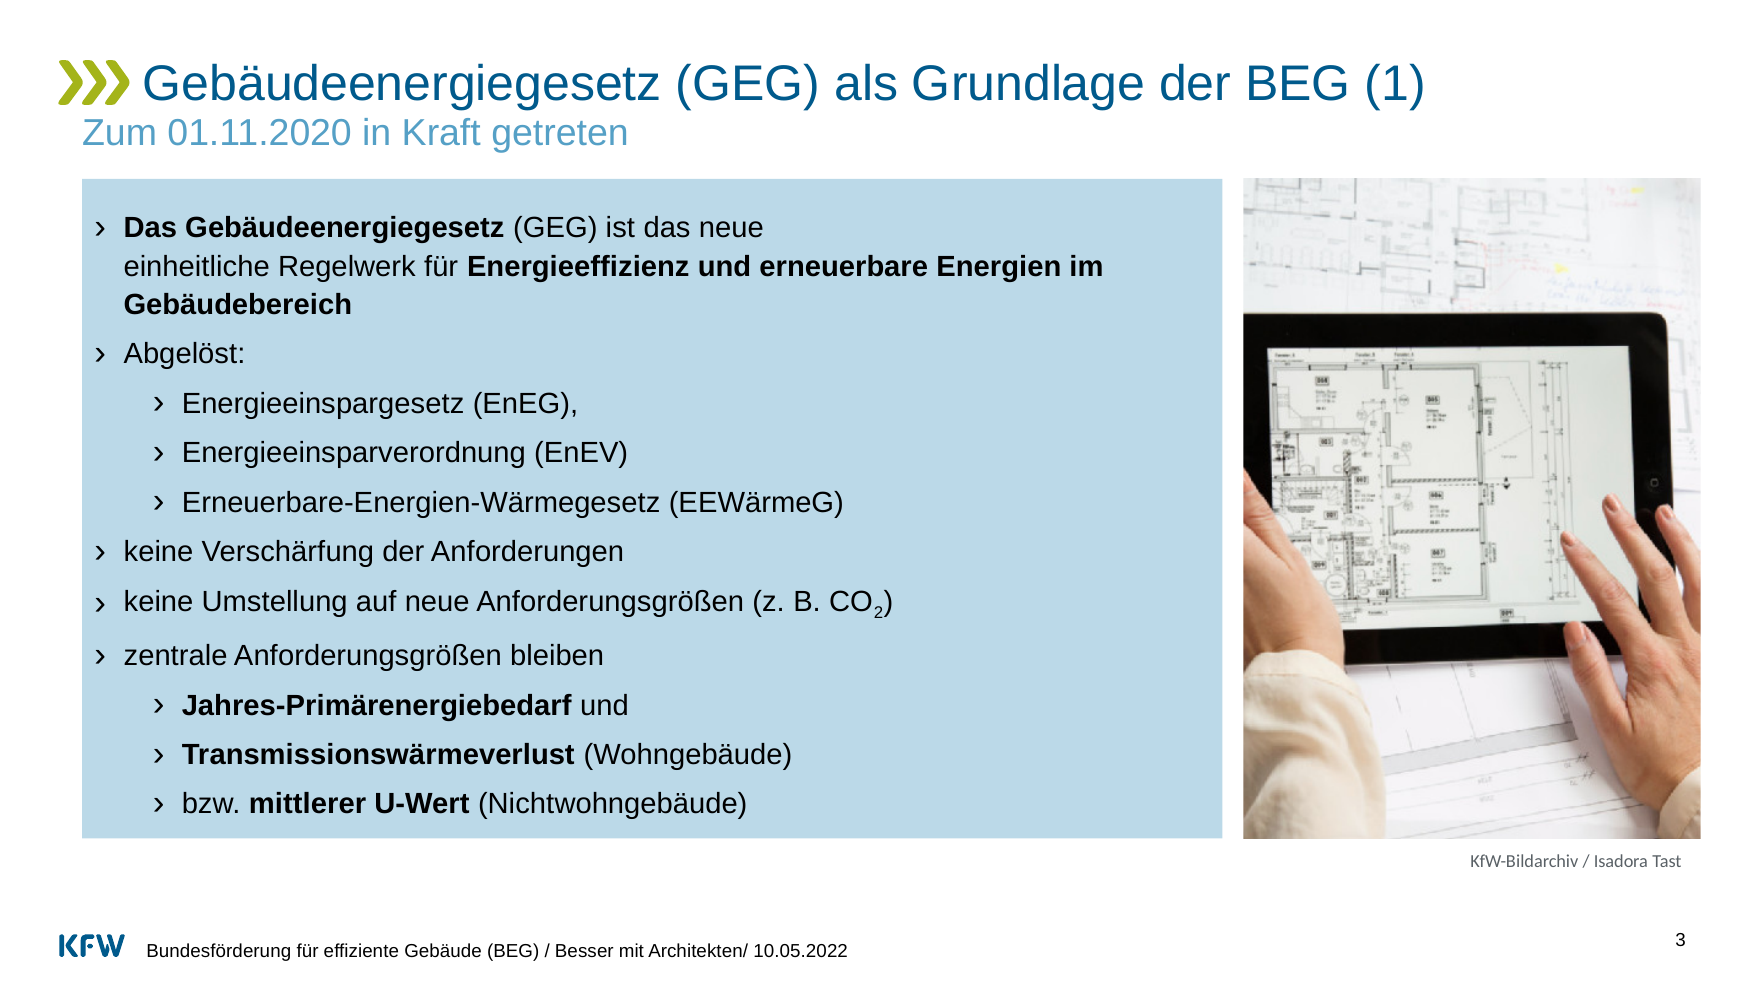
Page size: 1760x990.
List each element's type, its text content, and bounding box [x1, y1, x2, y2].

picture [1243, 178, 1701, 839]
list Zum 01.11.2020 in Kraft getreten [82, 117, 1701, 166]
text_box KfW-Bildarchiv / Isadora Tast [1455, 841, 1697, 878]
footer Bundesförderung für effiziente Gebäude (BEG) / Besser mit Architekten/ 10.05.2022 [146, 919, 1632, 962]
text_box Das Gebäudeenergiegesetz (GEG) ist das neue einheitliche Regelwerk für Energieeffizienz und erneuerbare Energien im Gebäudebereich Abgelöst: Energieeinspargesetz (EnEG), Energieeinsparverordnung (EnEV) Erneuerbare-Energien-Wärmegesetz (EEWärmeG) keine Verschärfung der Anforderungen keine Umstellung auf neue Anforderungsgrößen (z. B. CO2) zentrale Anforderungsgrößen bleiben Jahres-Primärenergiebedarf und Transmissionswärmeverlust (Wohngebäude) bzw. mittlerer U-Wert (Nichtwohngebäude) [82, 178, 1223, 839]
text_box 3 [1638, 919, 1701, 962]
title Gebäudeenergiegesetz (GEG) als Grundlage der BEG (1) [82, 54, 1701, 117]
